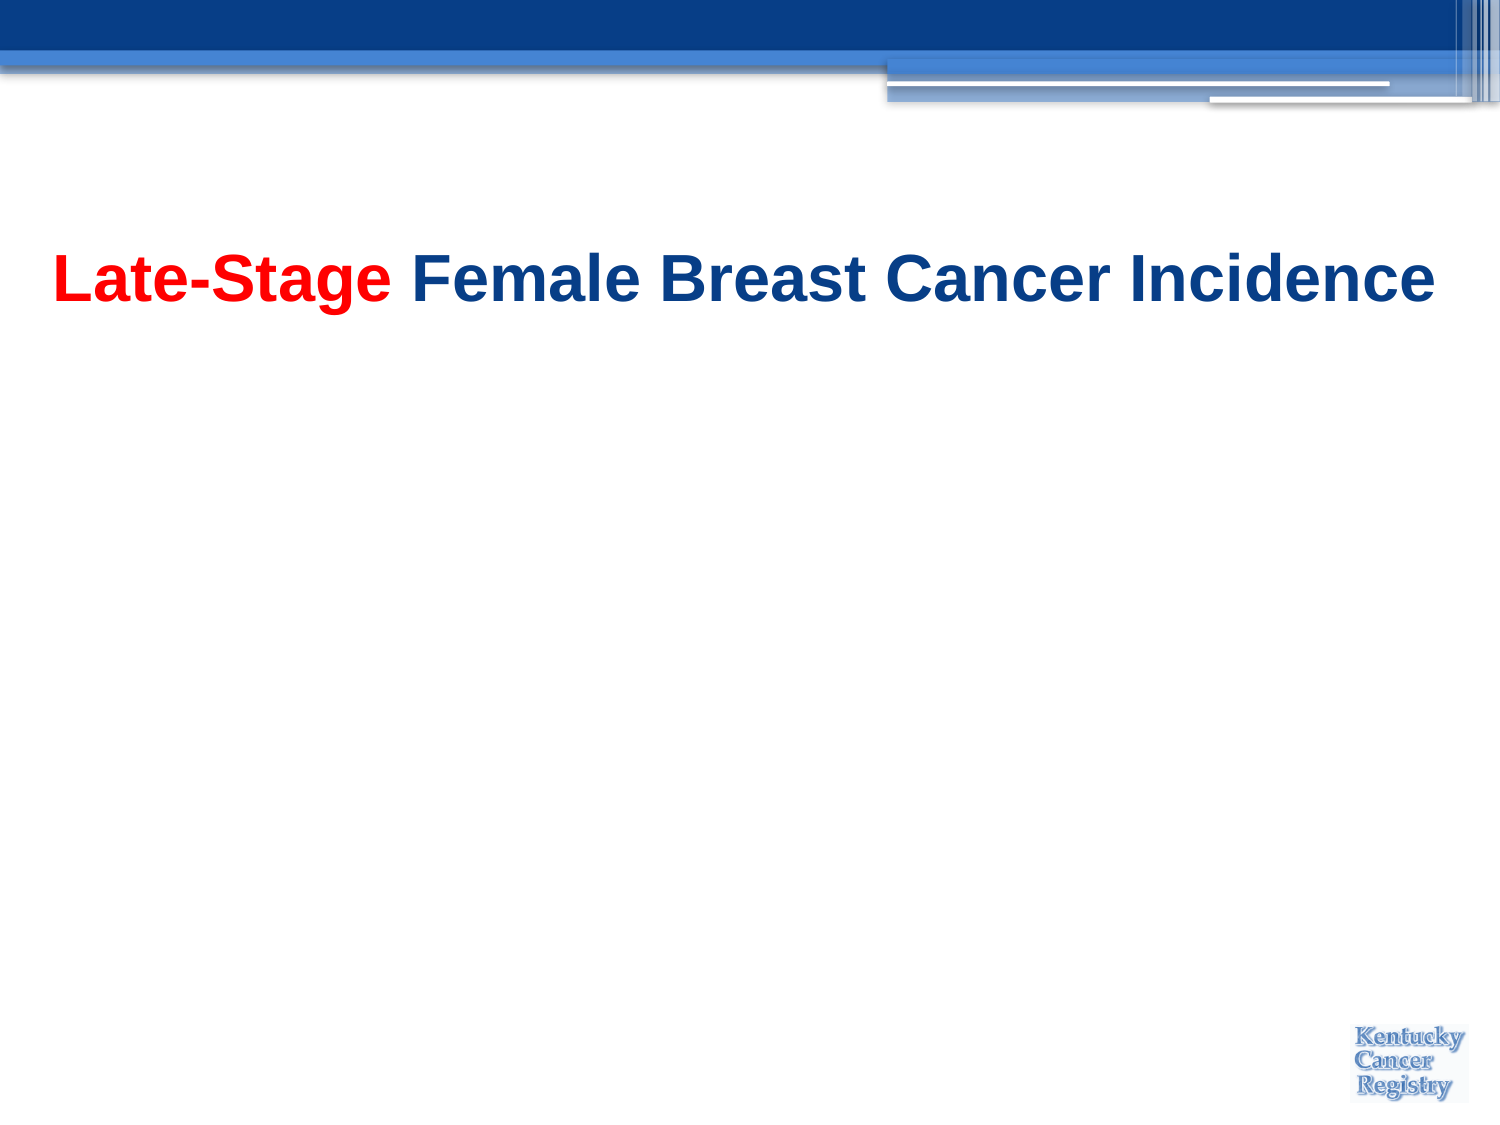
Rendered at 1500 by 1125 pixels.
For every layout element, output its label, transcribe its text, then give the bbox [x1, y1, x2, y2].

title Late-Stage Female Breast Cancer Incidence [37, 187, 1488, 363]
picture [1349, 1023, 1469, 1103]
